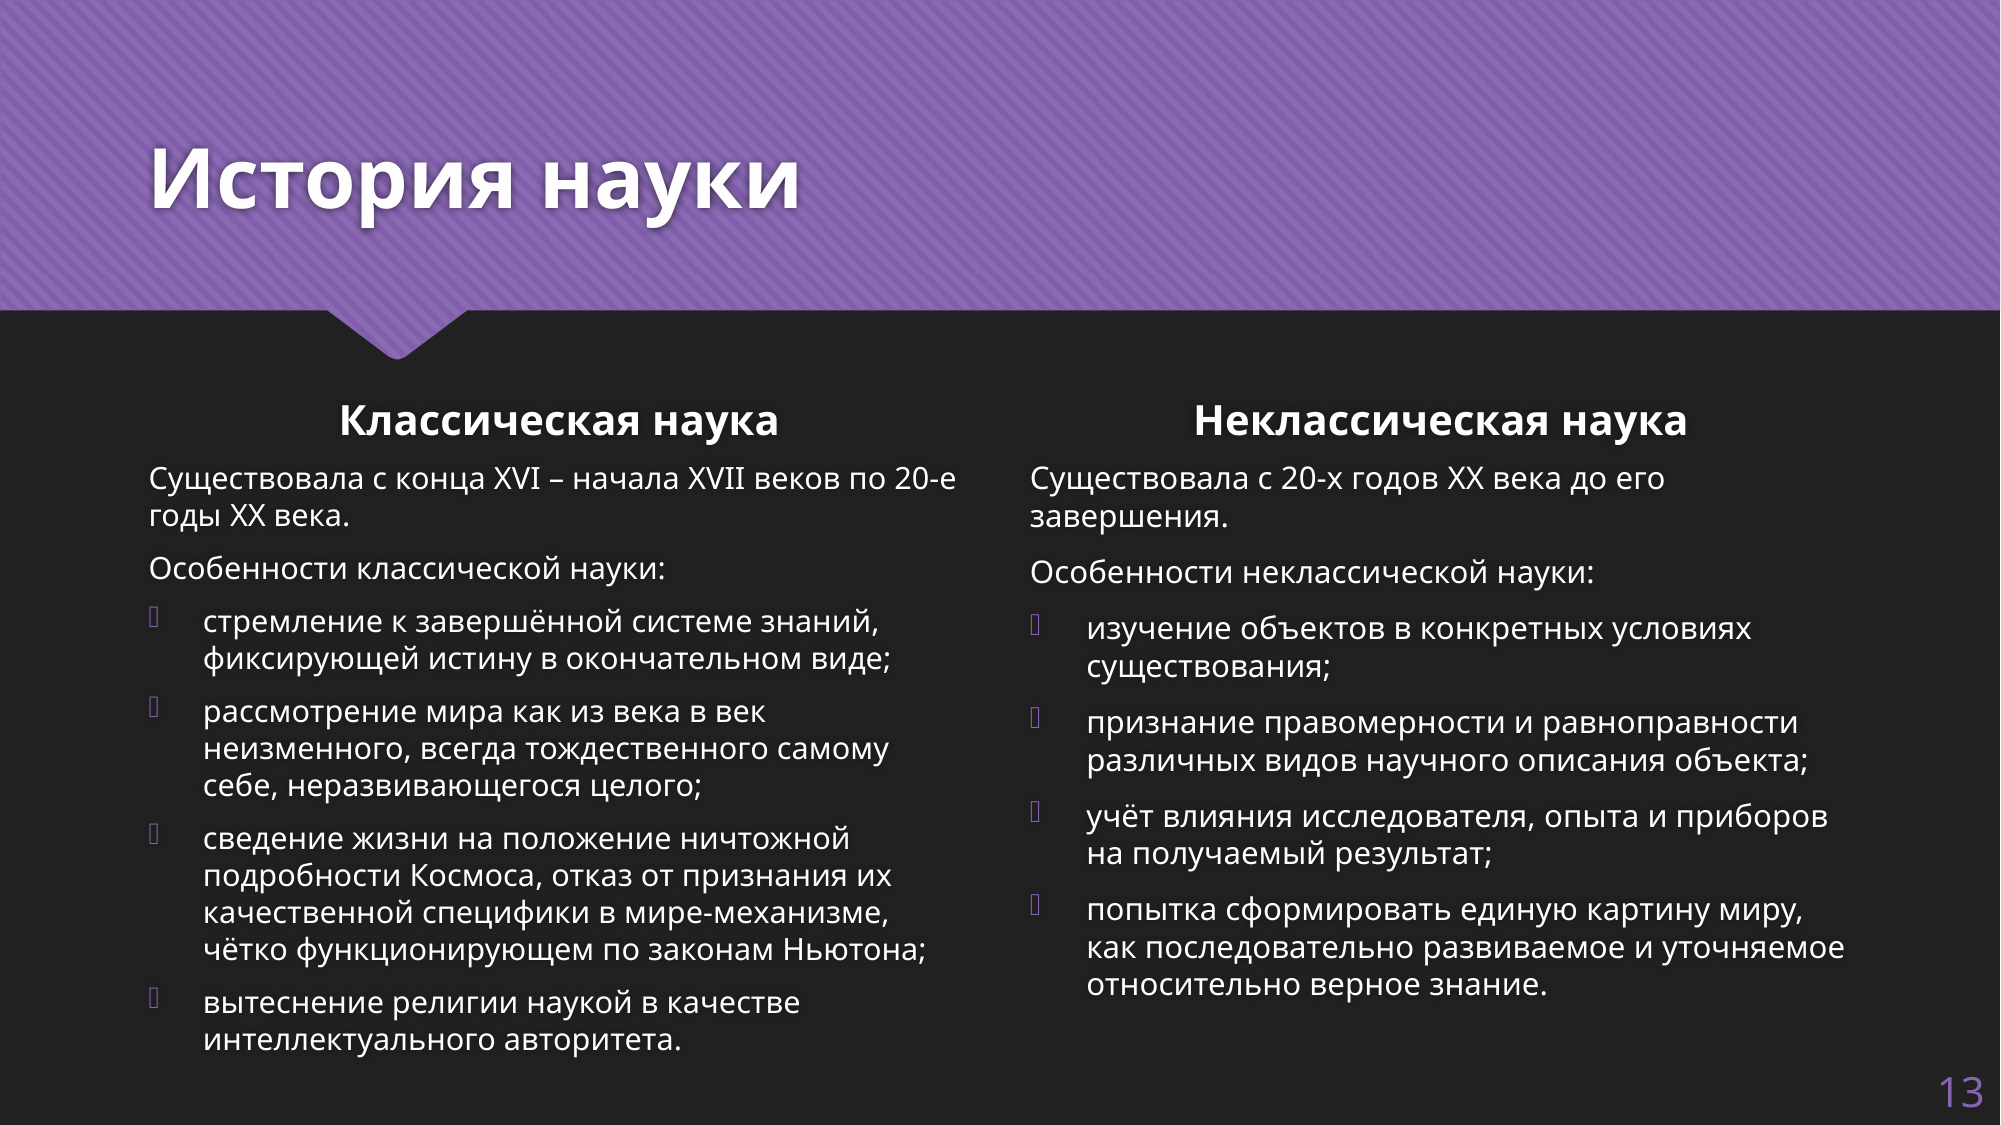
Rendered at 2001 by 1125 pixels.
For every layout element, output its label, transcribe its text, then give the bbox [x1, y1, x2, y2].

title История науки [132, 73, 1868, 233]
list Классическая наука [133, 356, 985, 445]
list Существовала с конца XVI – начала XVII веков по 20-е годы XX века. Особенности классической науки: стремление к завершённой системе знаний, фиксирующей истину в окончательном виде; рассмотрение мира как из века в век неизменного, всегда тождественного самому себе, неразвивающегося целого; сведение жизни на положение ничтожной подробности Космоса, отказ от признания их качественной специфики в мире-механизме, чётко функционирующем по законам Ньютона; вытеснение религии наукой в качестве интеллектуального авторитета. [133, 451, 985, 1077]
list Неклассическая наука [1014, 356, 1868, 445]
slide_number 13 [1825, 1044, 2000, 1125]
list Существовала с 20-х годов XX века до его завершения. Особенности неклассической науки: изучение объектов в конкретных условиях существования; признание правомерности и равноправности различных видов научного описания объекта; учёт влияния исследователя, опыта и приборов на получаемый результат; попытка сформировать единую картину миру, как последовательно развиваемое и уточняемое относительно верное знание. [1014, 451, 1868, 1077]
